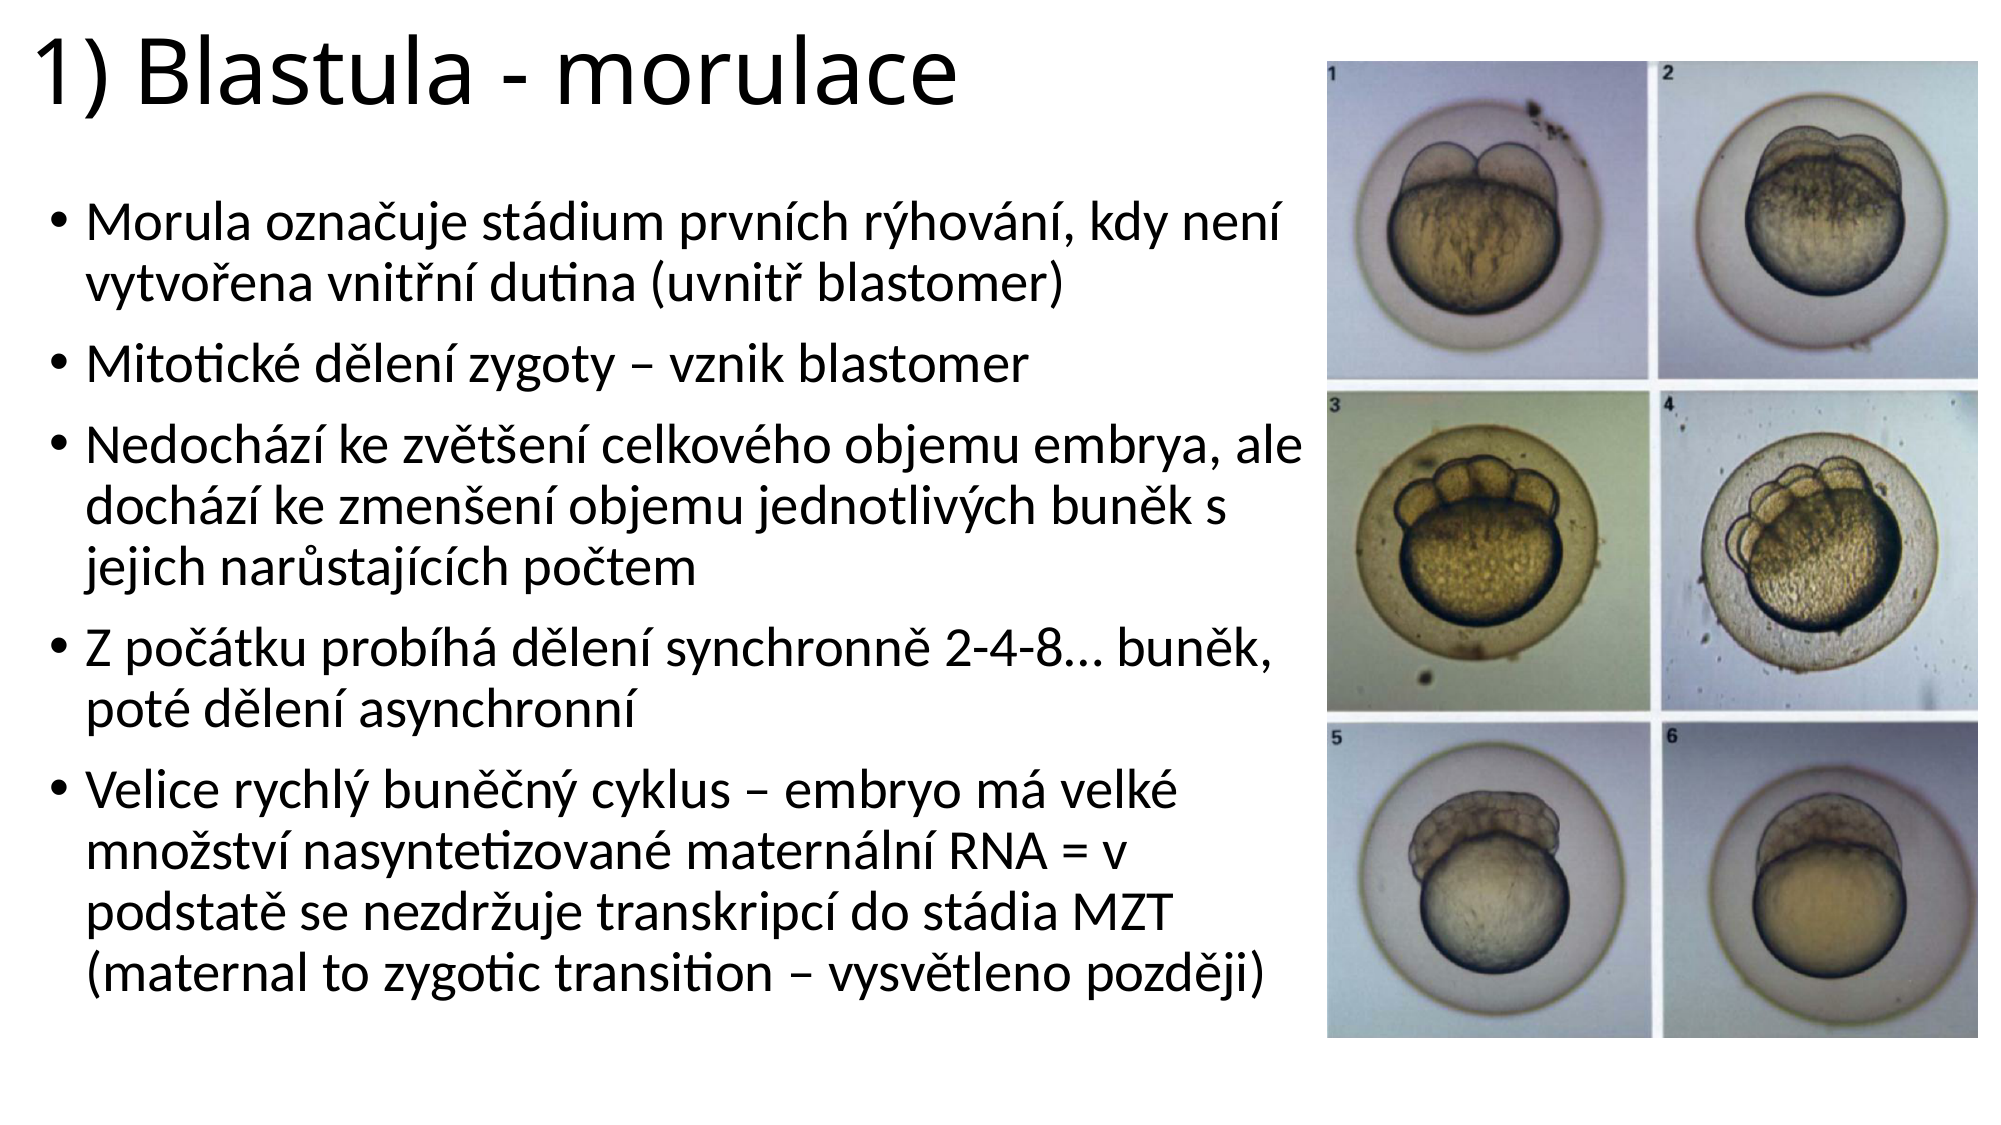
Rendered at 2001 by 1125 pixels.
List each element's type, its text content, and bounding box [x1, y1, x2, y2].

list Morula označuje stádium prvních rýhování, kdy není vytvořena vnitřní dutina (uvnitř blastomer) Mitotické dělení zygoty – vznik blastomer Nedochází ke zvětšení celkového objemu embrya, ale dochází ke zmenšení objemu jednotlivých buněk s jejich narůstajících počtem Z počátku probíhá dělení synchronně 2-4-8… buněk, poté dělení asynchronní Velice rychlý buněčný cyklus – embryo má velké množství nasyntetizované maternální RNA = v podstatě se nezdržuje transkripcí do stádia MZT (maternal to zygotic transition – vysvětleno později) [34, 184, 1326, 1014]
title 1) Blastula - morulace [14, 12, 1740, 139]
picture [1326, 61, 1978, 1038]
